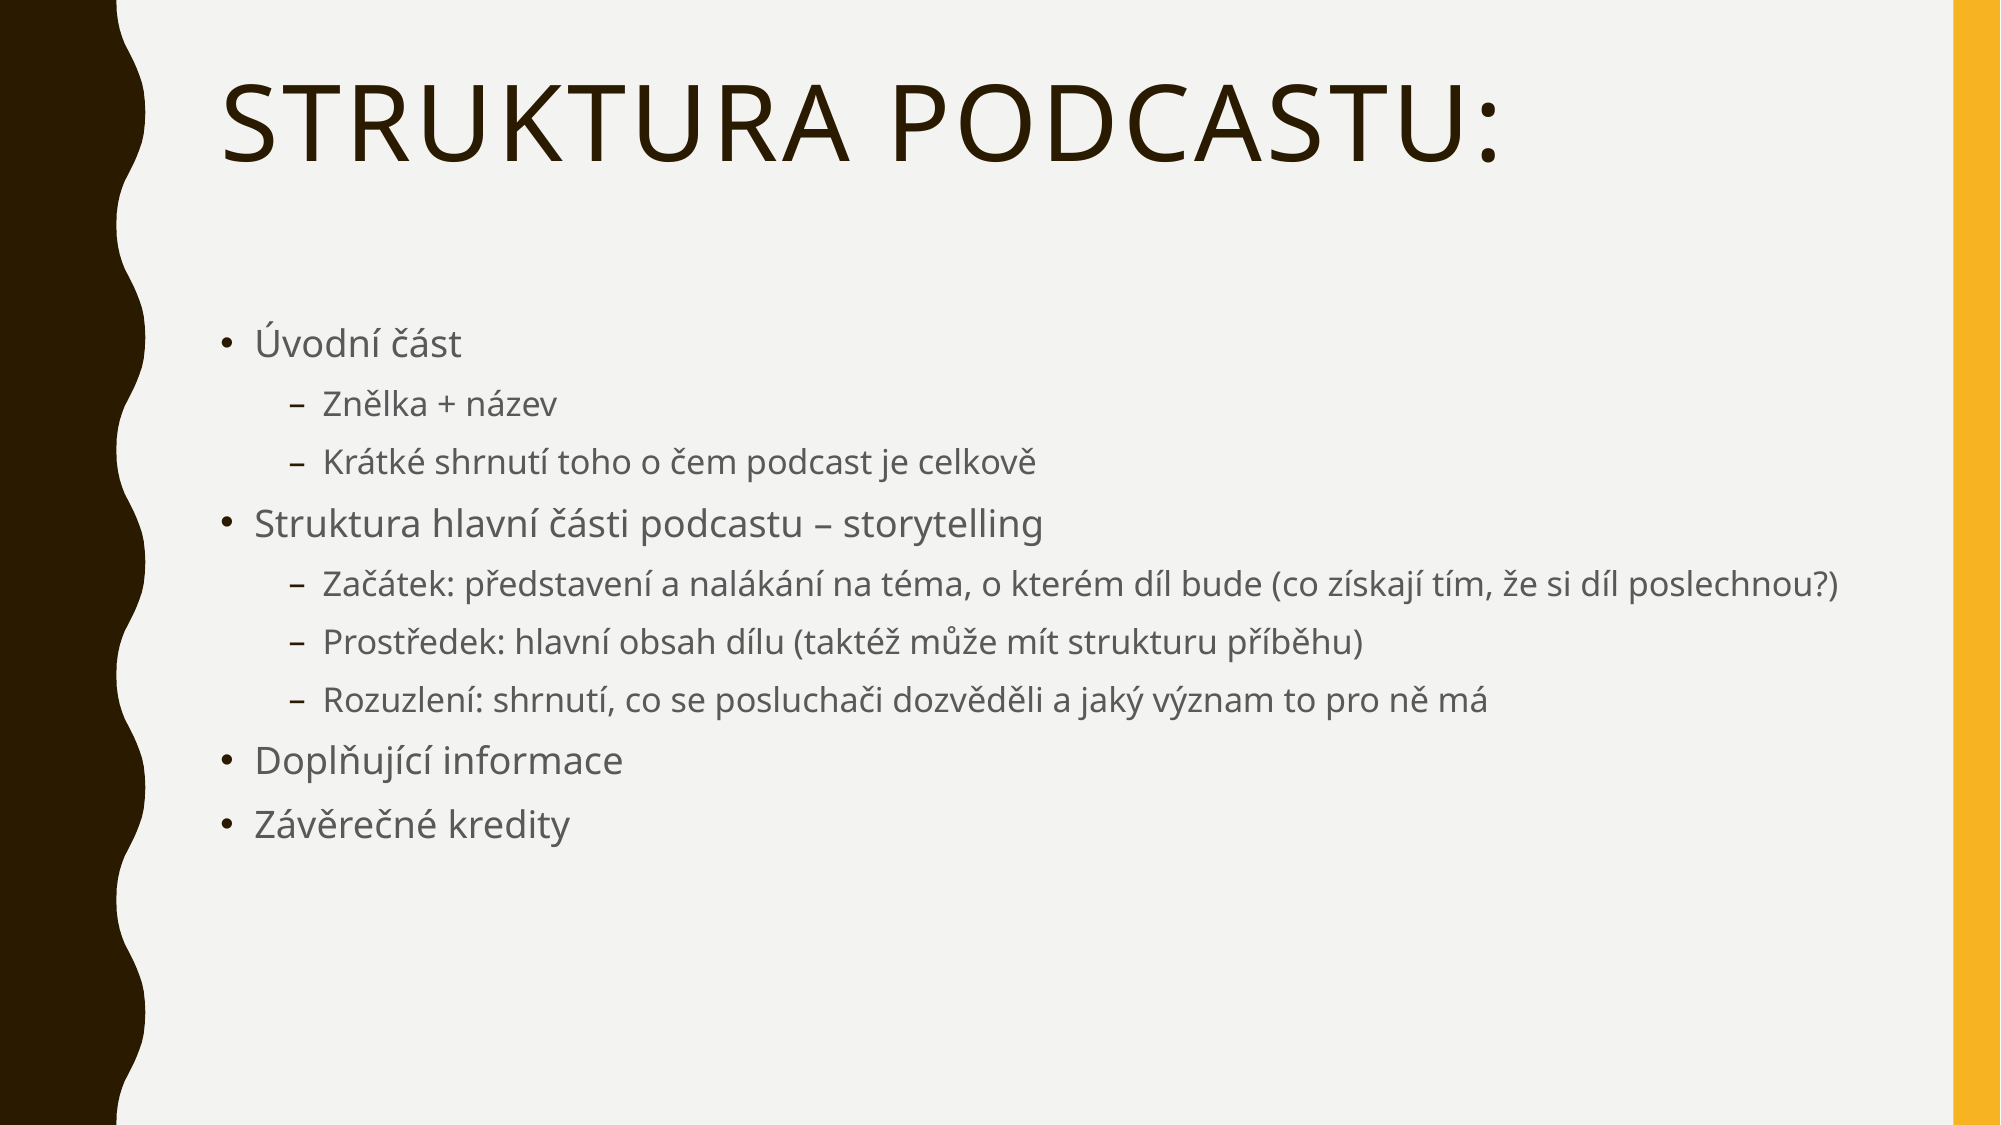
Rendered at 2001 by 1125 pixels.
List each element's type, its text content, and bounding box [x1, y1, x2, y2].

title Struktura podcastu: [205, 62, 1875, 307]
list Úvodní část Znělka + název Krátké shrnutí toho o čem podcast je celkově Struktura hlavní části podcastu – storytelling Začátek: představení a nalákání na téma, o kterém díl bude (co získají tím, že si díl poslechnou?) Prostředek: hlavní obsah dílu (taktéž může mít strukturu příběhu) Rozuzlení: shrnutí, co se posluchači dozvěděli a jaký význam to pro ně má Doplňující informace Závěrečné kredity [205, 307, 1875, 897]
